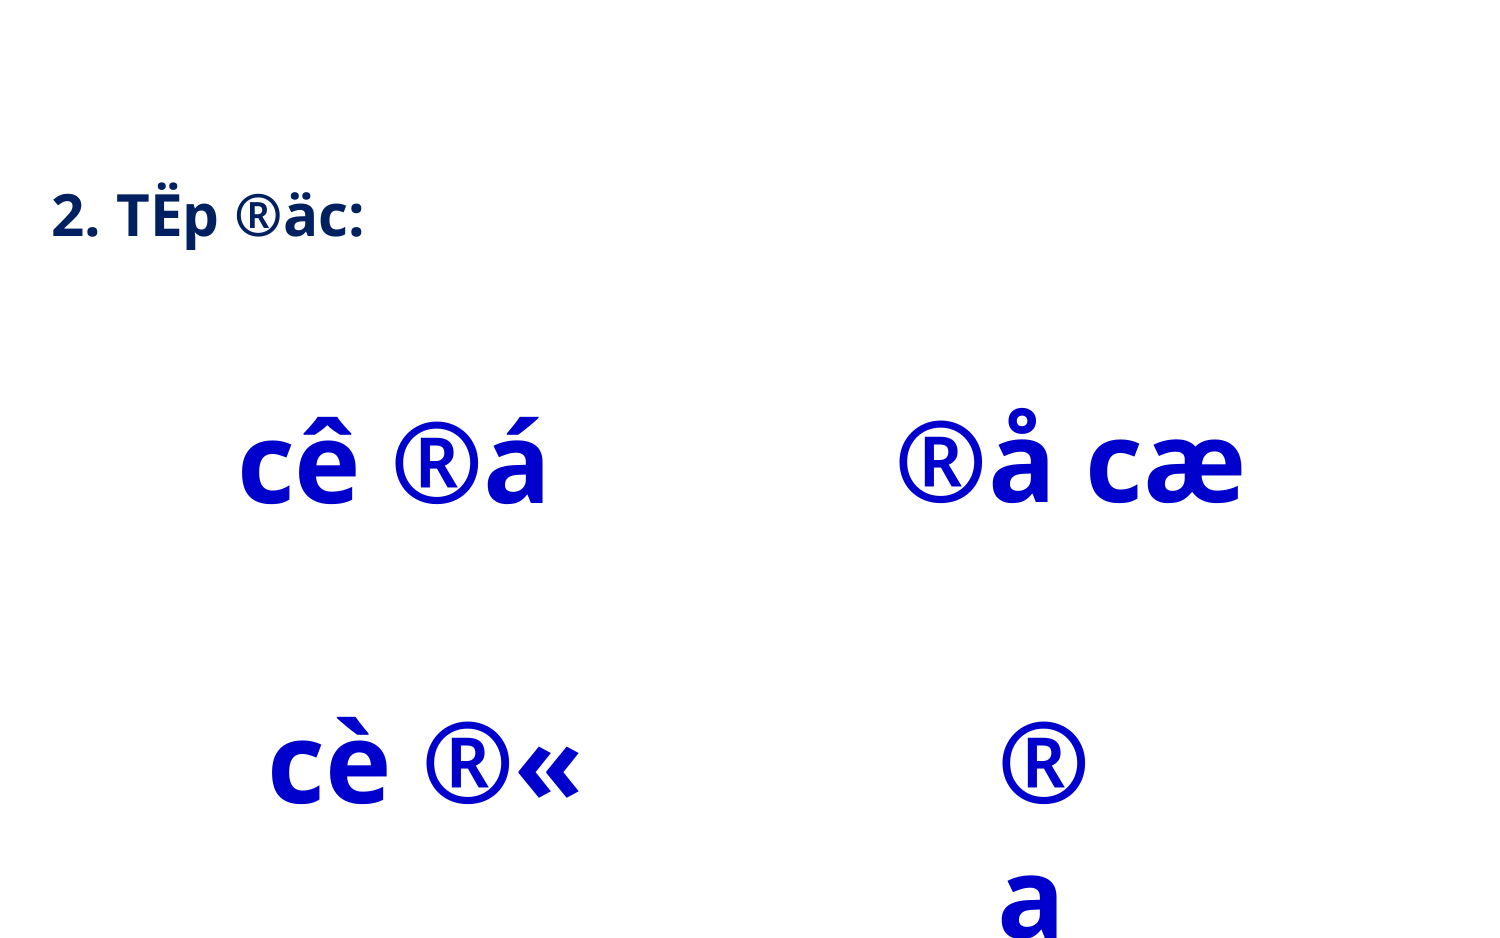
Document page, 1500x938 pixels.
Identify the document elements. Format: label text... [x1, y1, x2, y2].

text_box cè ®« [246, 683, 605, 833]
text_box ®å cæ [841, 382, 1300, 533]
text_box ®a [982, 683, 1167, 938]
text_box 2. TËp ®äc: [36, 171, 490, 256]
text_box cê ®á [156, 383, 633, 533]
